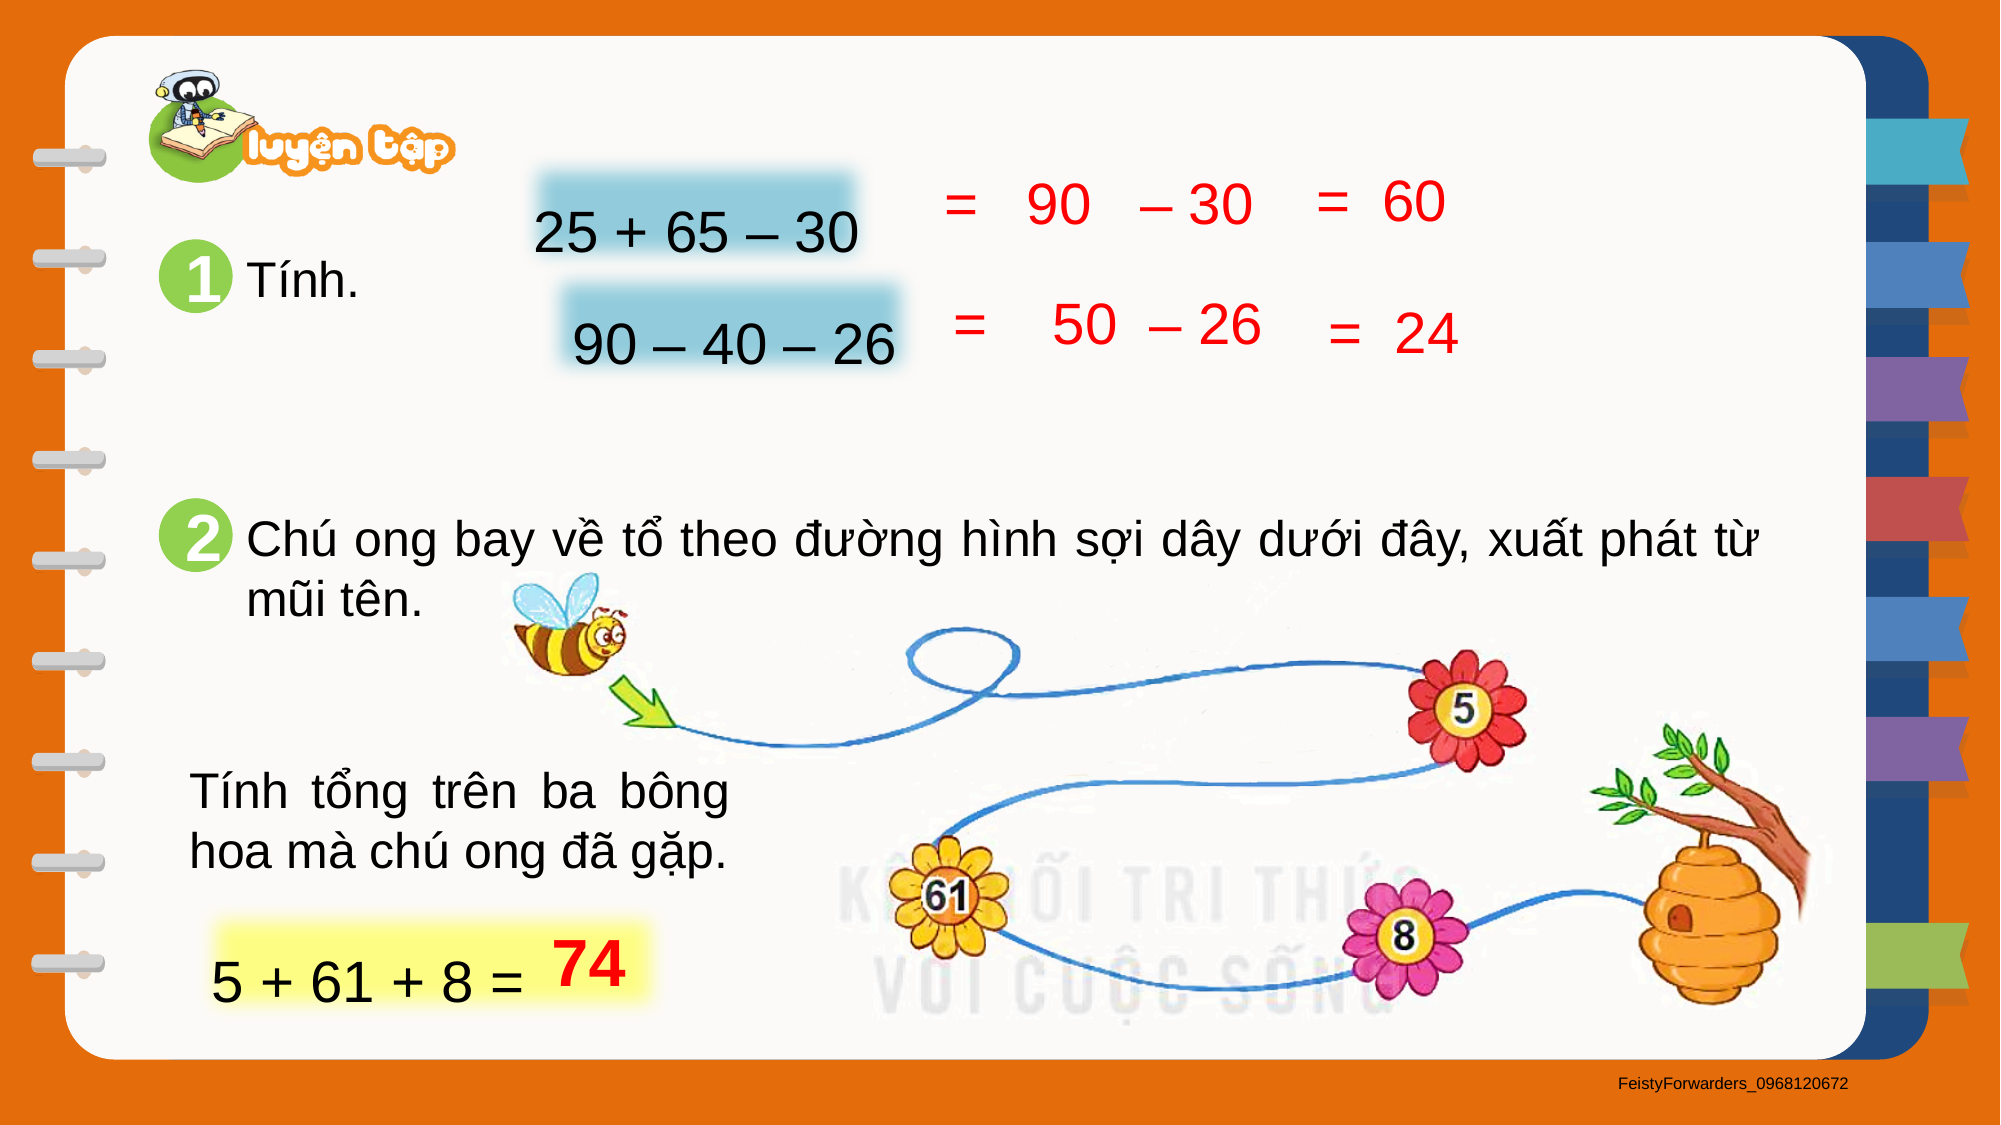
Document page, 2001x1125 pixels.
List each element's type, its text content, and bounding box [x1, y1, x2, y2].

text_box Tính tổng trên ba bông hoa mà chú ong đã gặp. [174, 750, 490, 886]
text_box Chú ong bay về tổ theo đường hình sợi dây dưới đây, xuất phát từ mũi tên. [231, 499, 1778, 634]
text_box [541, 151, 920, 385]
picture [490, 570, 1841, 1028]
text_box = 50 – 26 [938, 278, 1345, 364]
text_box Tính. [232, 240, 376, 315]
text_box = 24 [1313, 288, 1506, 373]
text_box = 90 – 30 [929, 158, 1286, 244]
text_box 2 [158, 498, 231, 573]
text_box 1 [158, 239, 232, 314]
text_box = 60 [1301, 155, 1477, 241]
picture [119, 53, 487, 196]
text_box 5 + 61 + 8 = [232, 937, 490, 987]
